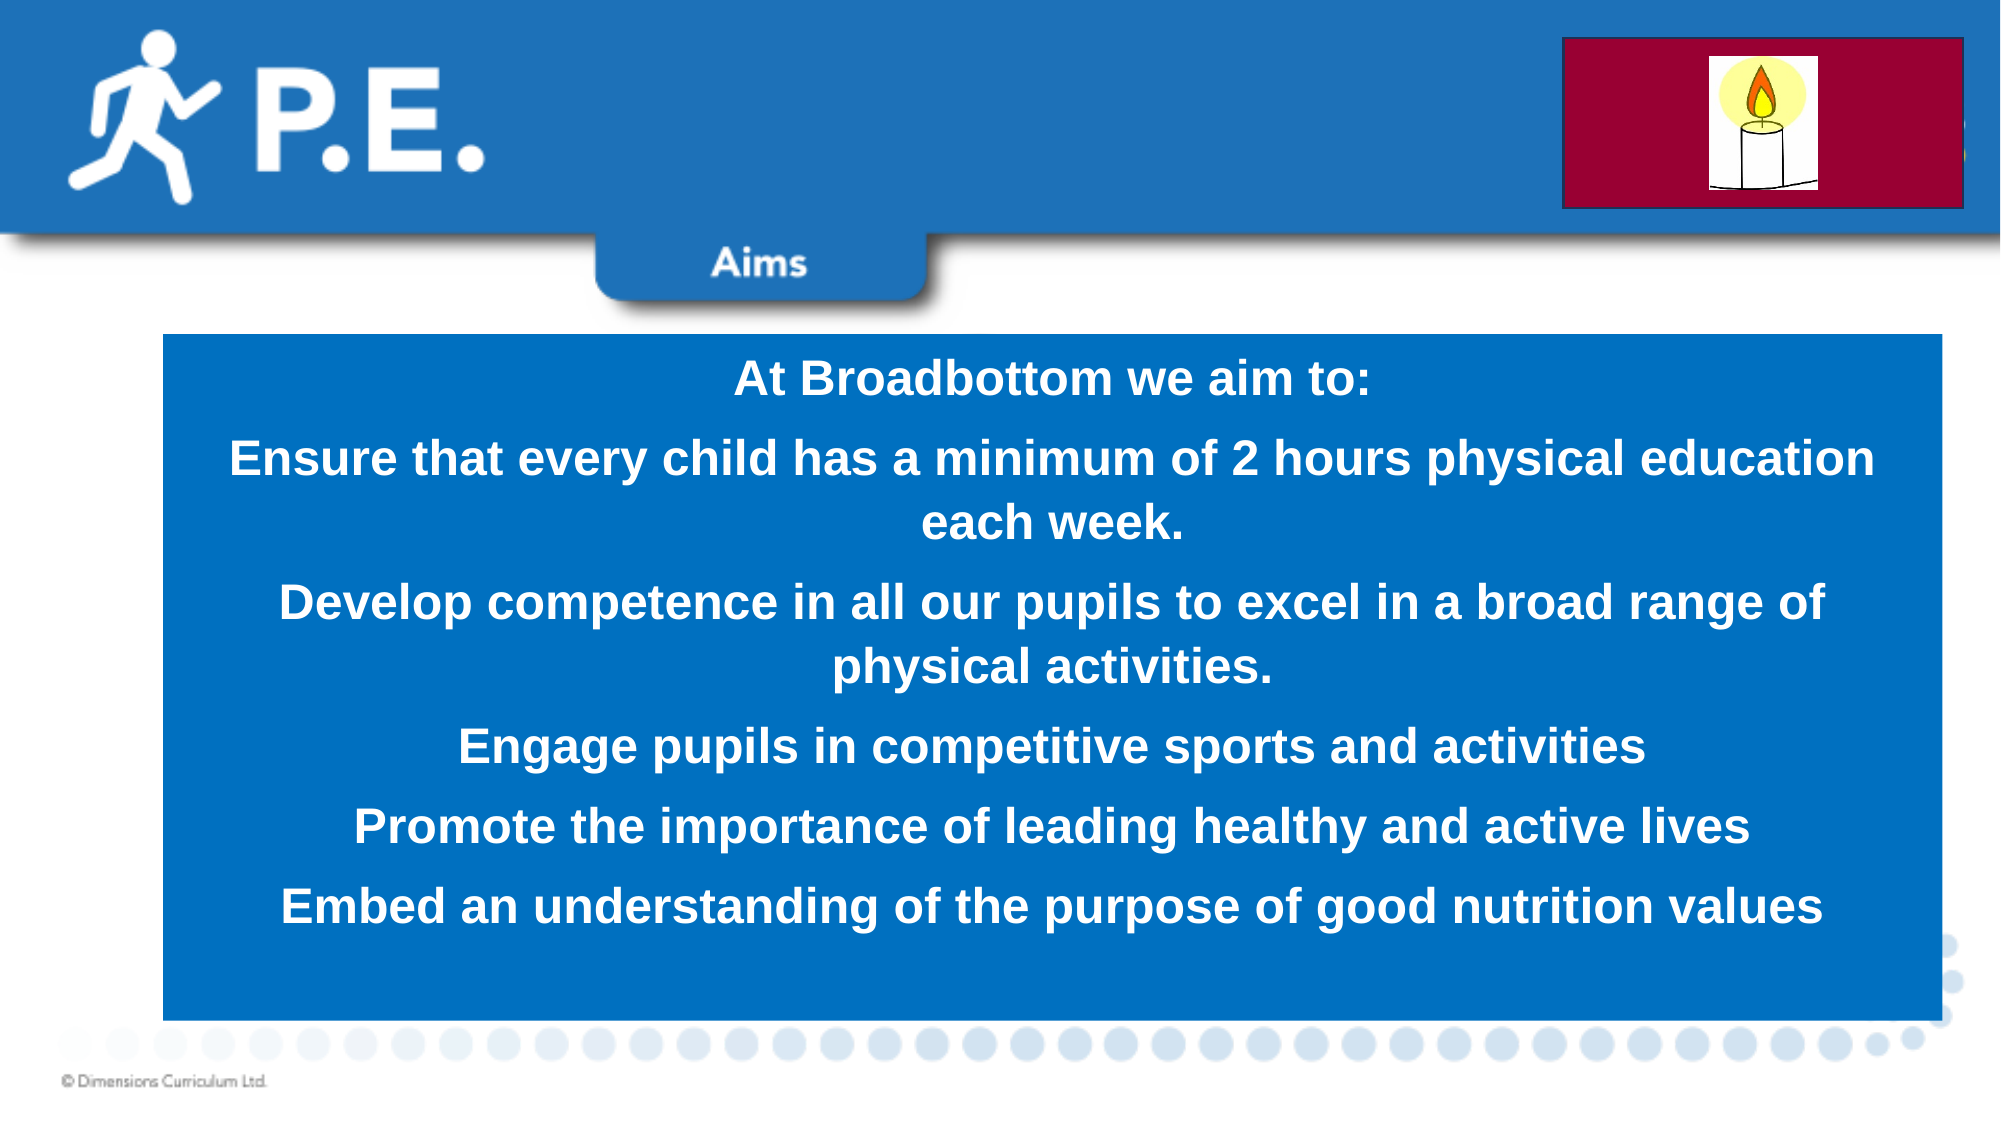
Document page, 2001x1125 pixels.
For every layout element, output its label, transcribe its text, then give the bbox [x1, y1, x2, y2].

text_box [1562, 37, 1964, 209]
text_box At Broadbottom we aim to: Ensure that every child has a minimum of 2 hours physical education each week. Develop competence in all our pupils to excel in a broad range of physical activities. Engage pupils in competitive sports and activities Promote the importance of leading healthy and active lives Embed an understanding of the purpose of good nutrition values [163, 334, 1943, 1021]
picture [0, 0, 2001, 1125]
